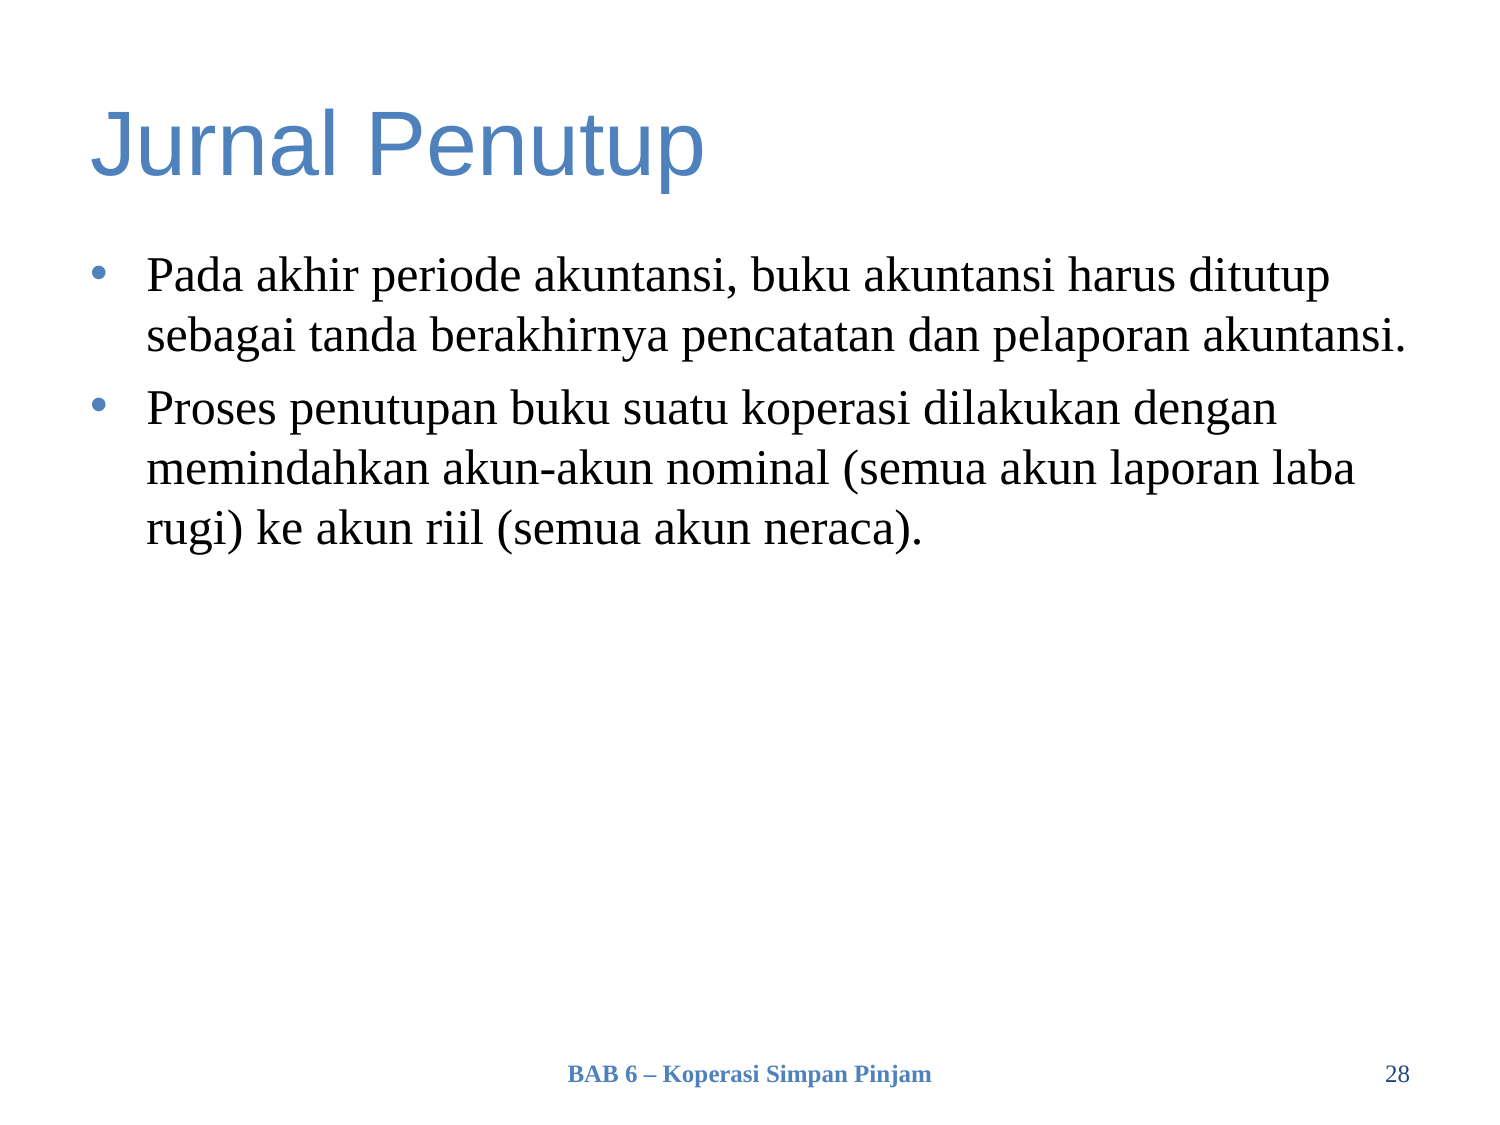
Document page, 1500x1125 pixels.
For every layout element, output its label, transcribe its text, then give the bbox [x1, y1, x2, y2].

slide_number 28 [1074, 1042, 1425, 1103]
title Jurnal Penutup [75, 45, 1425, 233]
footer BAB 6 – Koperasi Simpan Pinjam [512, 1042, 988, 1103]
list Pada akhir periode akuntansi, buku akuntansi harus ditutup sebagai tanda berakhirnya pencatatan dan pelaporan akuntansi. Proses penutupan buku suatu koperasi dilakukan dengan memindahkan akun-akun nominal (semua akun laporan laba rugi) ke akun riil (semua akun neraca). [75, 234, 1425, 1032]
